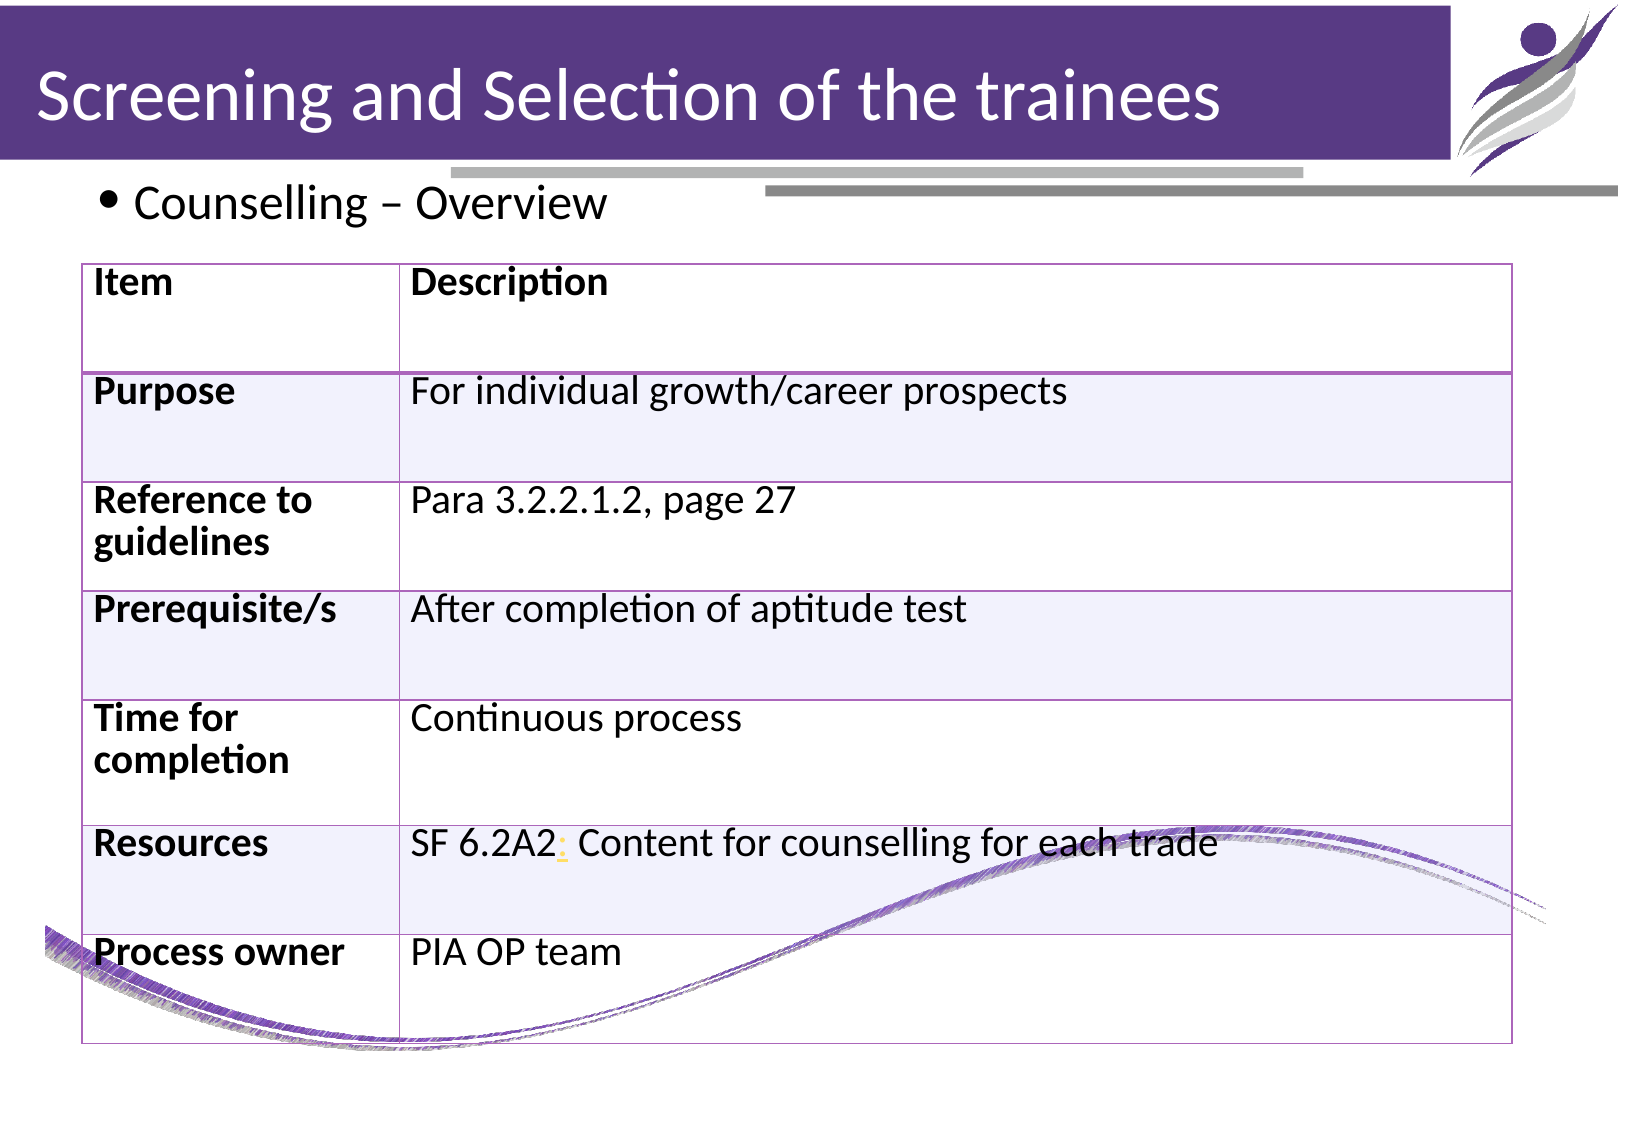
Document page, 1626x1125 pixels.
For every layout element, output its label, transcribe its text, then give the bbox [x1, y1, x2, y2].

table_cell Continuous process [400, 701, 1511, 825]
table_cell After completion of aptitude test [400, 592, 1511, 699]
title Screening and Selection of the trainees [0, 0, 1513, 188]
table_cell Process owner [83, 935, 399, 1043]
table_cell Purpose [83, 375, 399, 481]
table_cell For individual growth/career prospects [400, 375, 1511, 481]
table_cell PIA OP team [400, 935, 1511, 1043]
table_header Description [400, 265, 1511, 371]
table_cell Prerequisite/s [83, 592, 399, 699]
table_cell SF 6.2A2: Content for counselling for each trade [400, 826, 1511, 934]
picture [45, 812, 1546, 1063]
table_cell Reference to guidelines [83, 483, 399, 590]
table_cell Resources [83, 826, 399, 934]
table_cell Time for completion [83, 701, 399, 825]
picture [1513, 4, 1618, 177]
list Counselling – Overview [81, 169, 1409, 263]
table_header Item [83, 265, 399, 371]
table_cell Para 3.2.2.1.2, page 27 [400, 483, 1511, 590]
